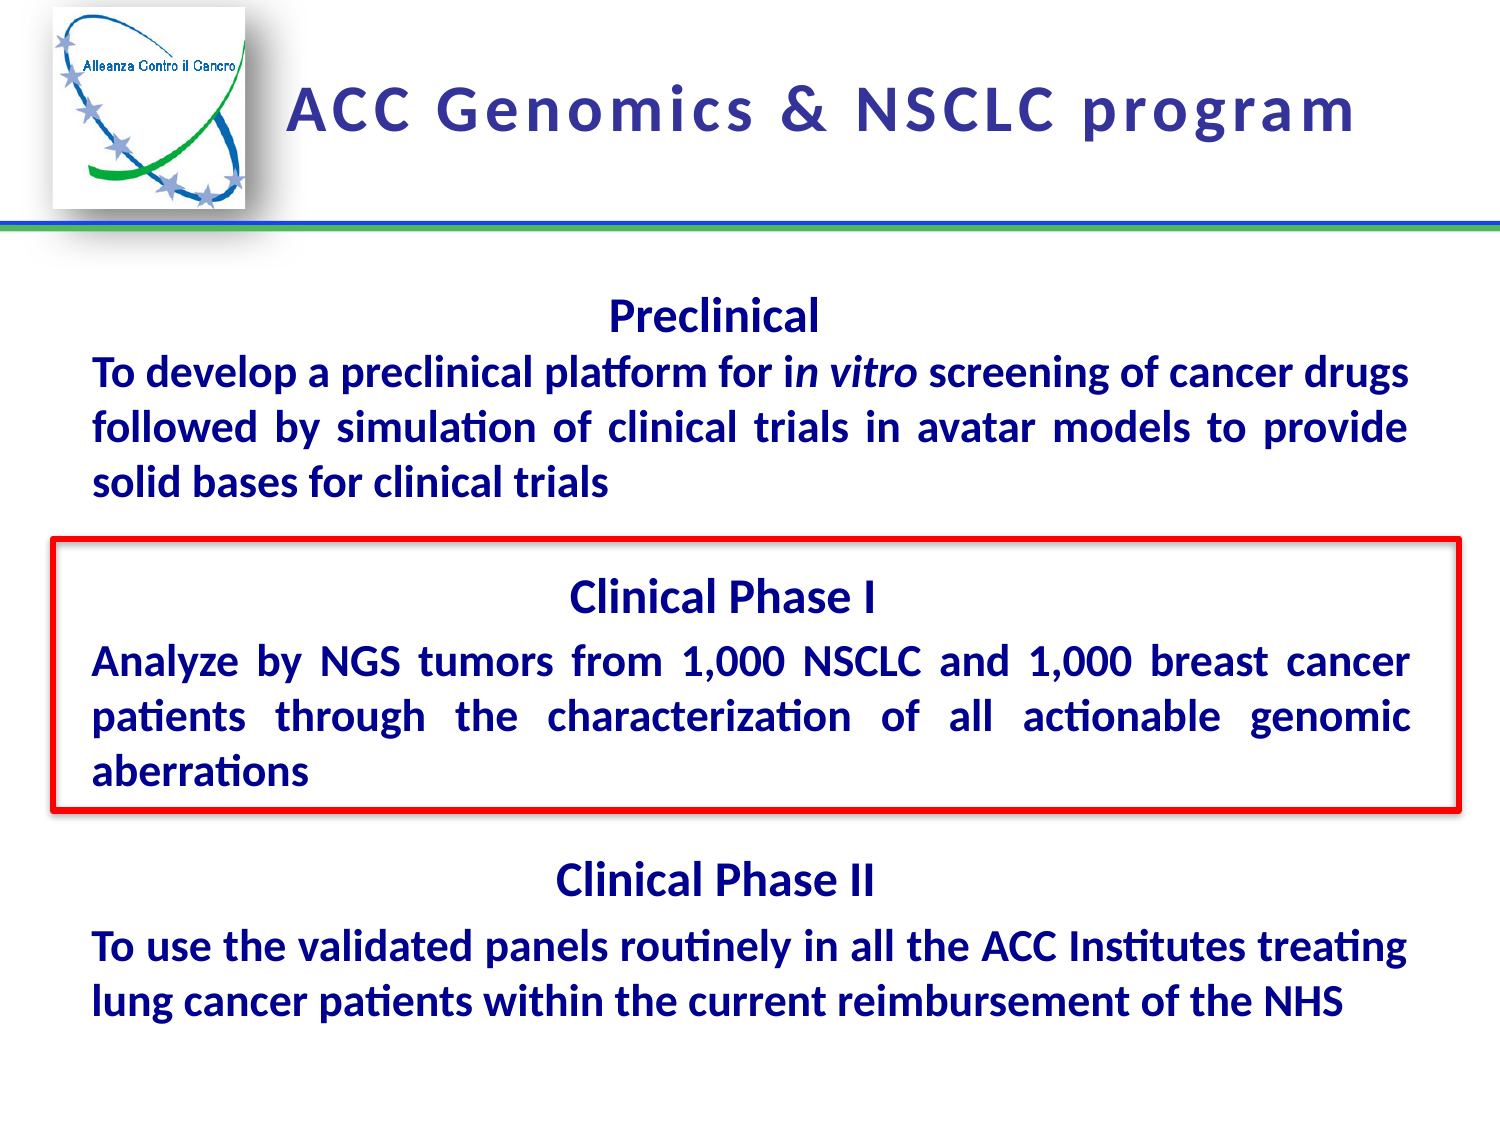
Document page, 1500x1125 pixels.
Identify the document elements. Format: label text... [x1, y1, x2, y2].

text_box Preclinical [594, 275, 836, 333]
text_box To use the validated panels routinely in all the ACC Institutes treating lung cancer patients within the current reimbursement of the NHS [76, 908, 1424, 1034]
text_box Analyze by NGS tumors from 1,000 NSCLC and 1,000 breast cancer patients through the characterization of all actionable genomic aberrations [76, 819, 1427, 1125]
text_box To develop a preclinical platform for in vitro screening of cancer drugs followed by simulation of clinical trials in avatar models to provide solid bases for clinical trials [77, 333, 1424, 514]
text_box Clinical Phase II [541, 839, 891, 908]
picture [52, 6, 246, 209]
text_box ACC Genomics & NSCLC program [255, 57, 1388, 153]
text_box [250, 42, 1412, 158]
text_box [52, 538, 1459, 811]
